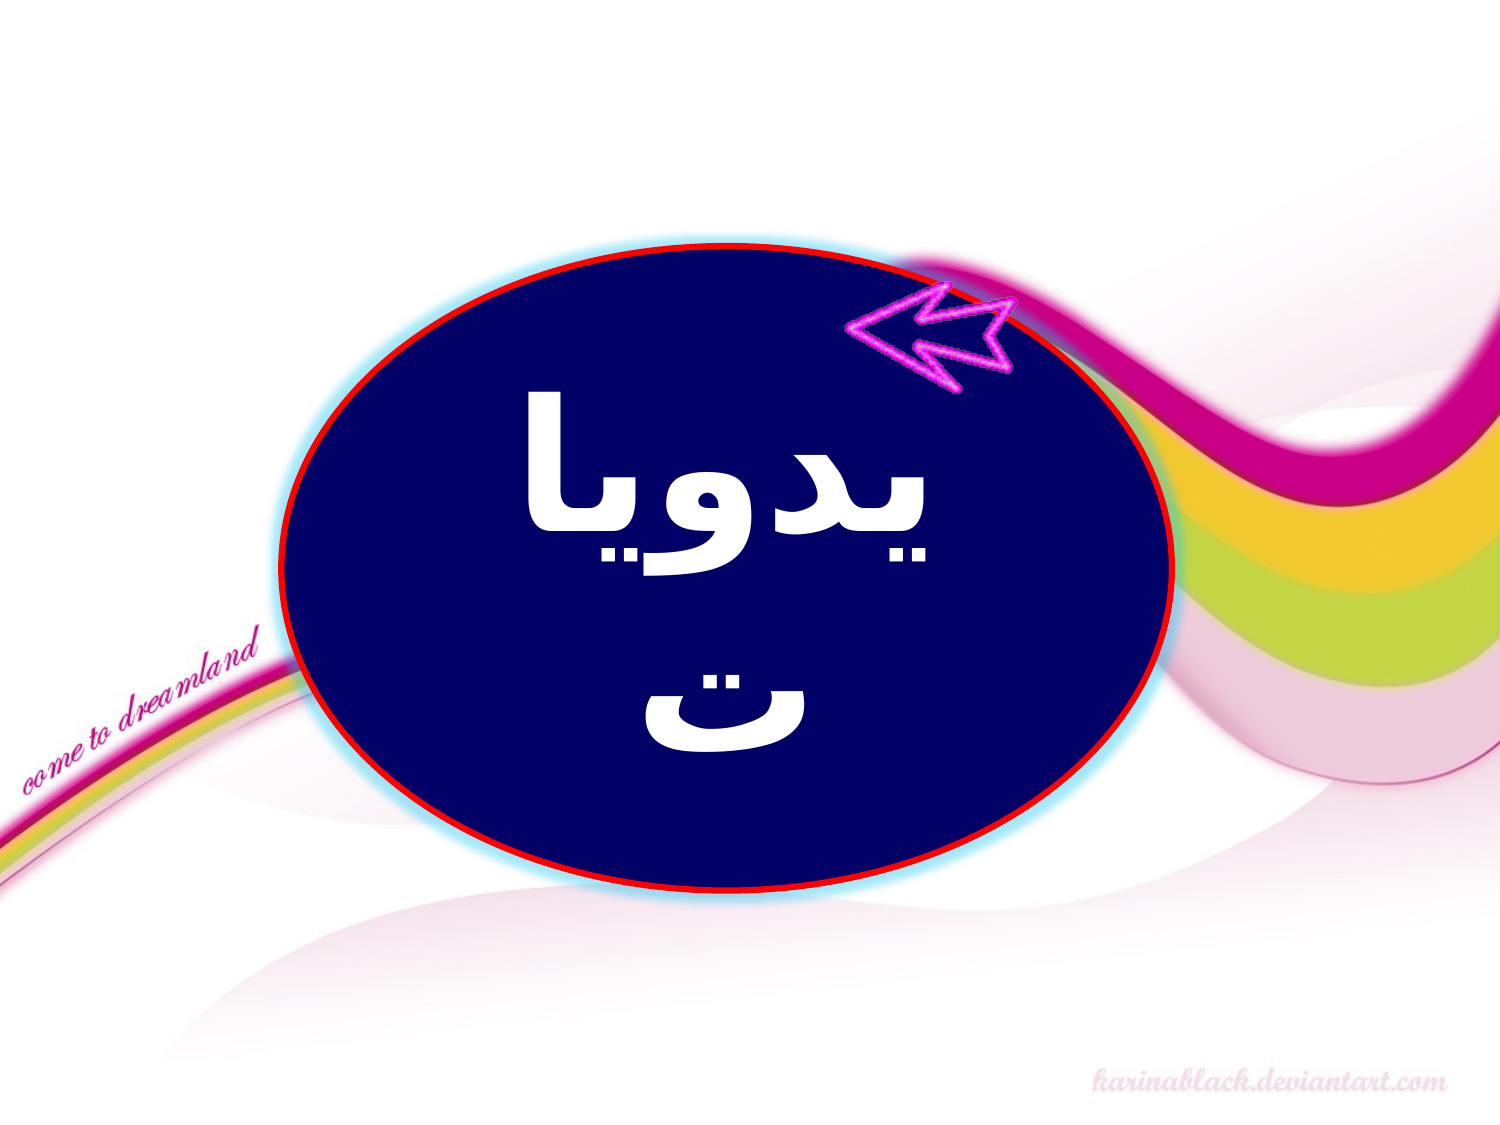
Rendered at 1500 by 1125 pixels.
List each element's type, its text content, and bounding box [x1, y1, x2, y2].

text_box يدويات [281, 246, 1172, 891]
picture [0, 0, 1500, 1125]
